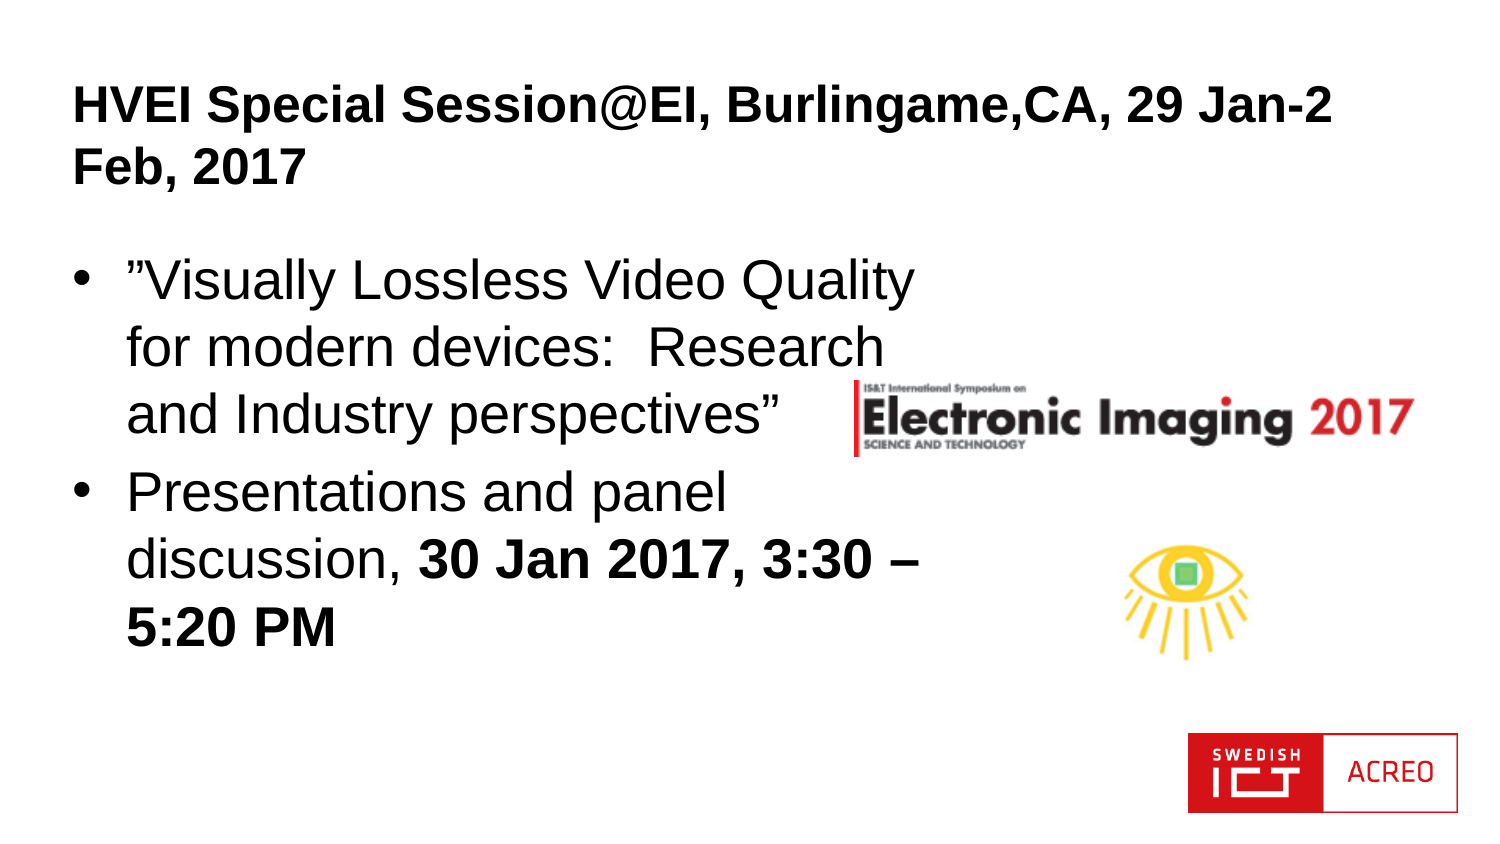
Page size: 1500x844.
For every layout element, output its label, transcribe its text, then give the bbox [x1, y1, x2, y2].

title HVEI Special Session@EI, Burlingame,CA, 29 Jan-2 Feb, 2017 [57, 62, 1455, 204]
picture [1087, 538, 1286, 664]
picture [1188, 733, 1458, 813]
list ”Visually Lossless Video Quality for modern devices: Research and Industry perspectives” Presentations and panel discussion, 30 Jan 2017, 3:30 – 5:20 PM [57, 236, 962, 717]
picture [854, 380, 1435, 458]
